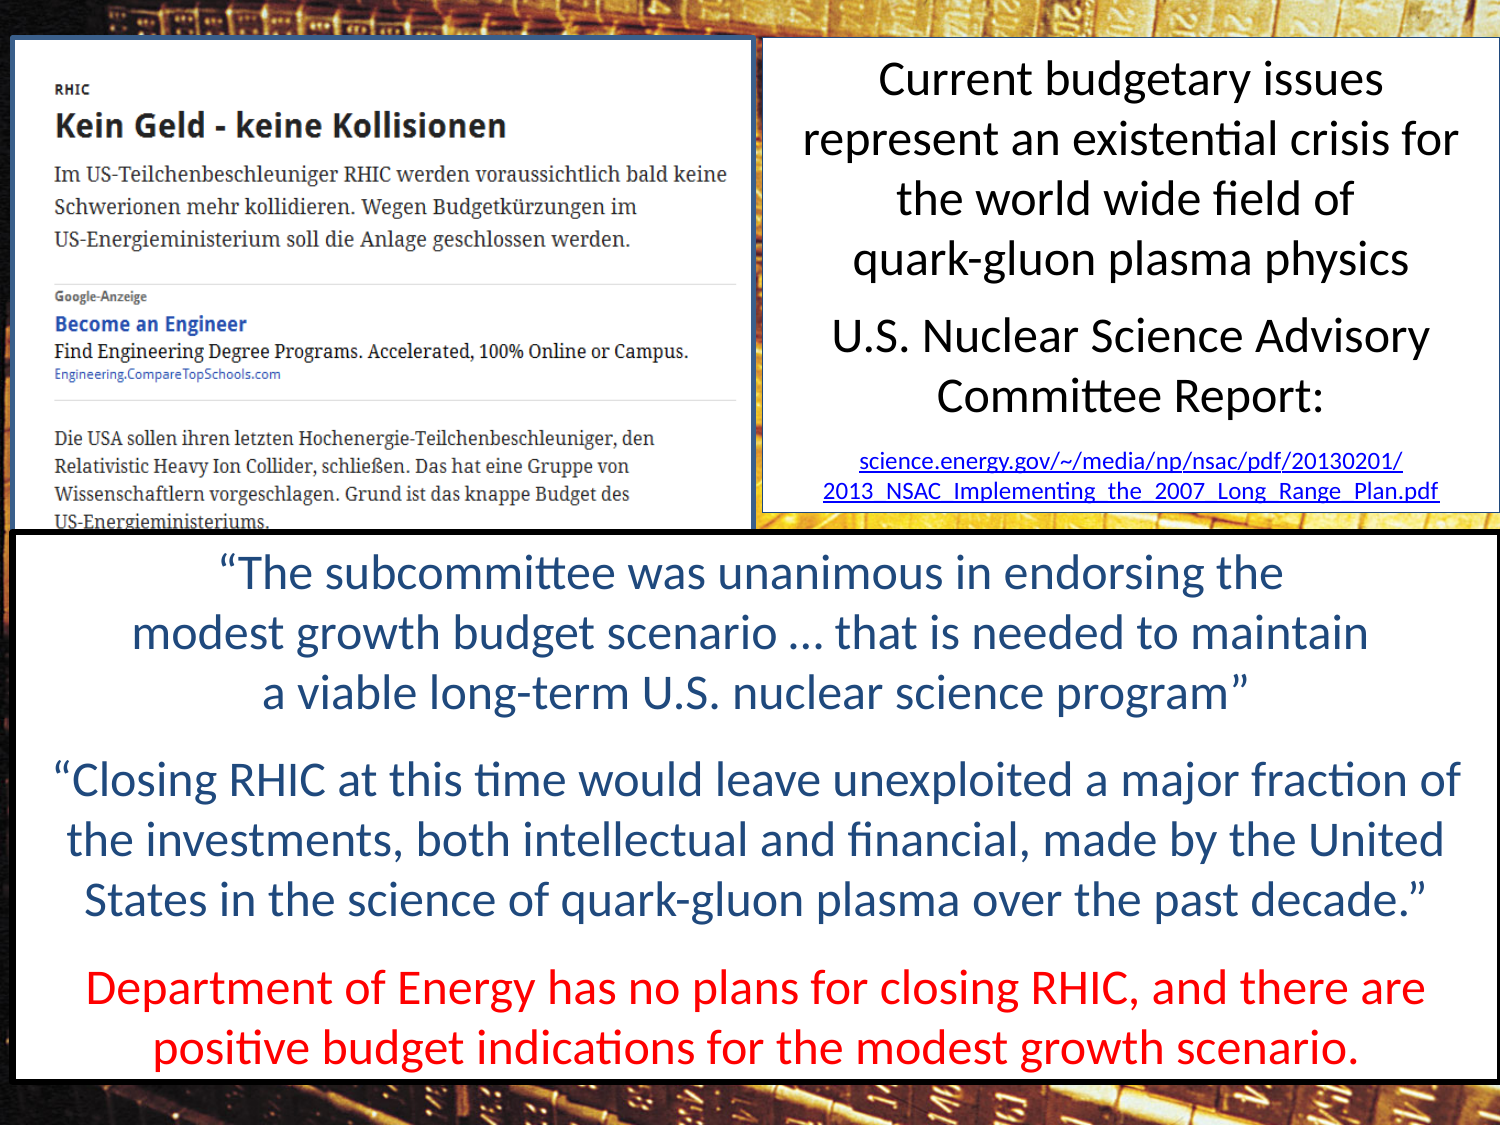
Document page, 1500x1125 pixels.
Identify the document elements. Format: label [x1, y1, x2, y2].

picture [0, 0, 1500, 1125]
text_box [12, 37, 776, 801]
